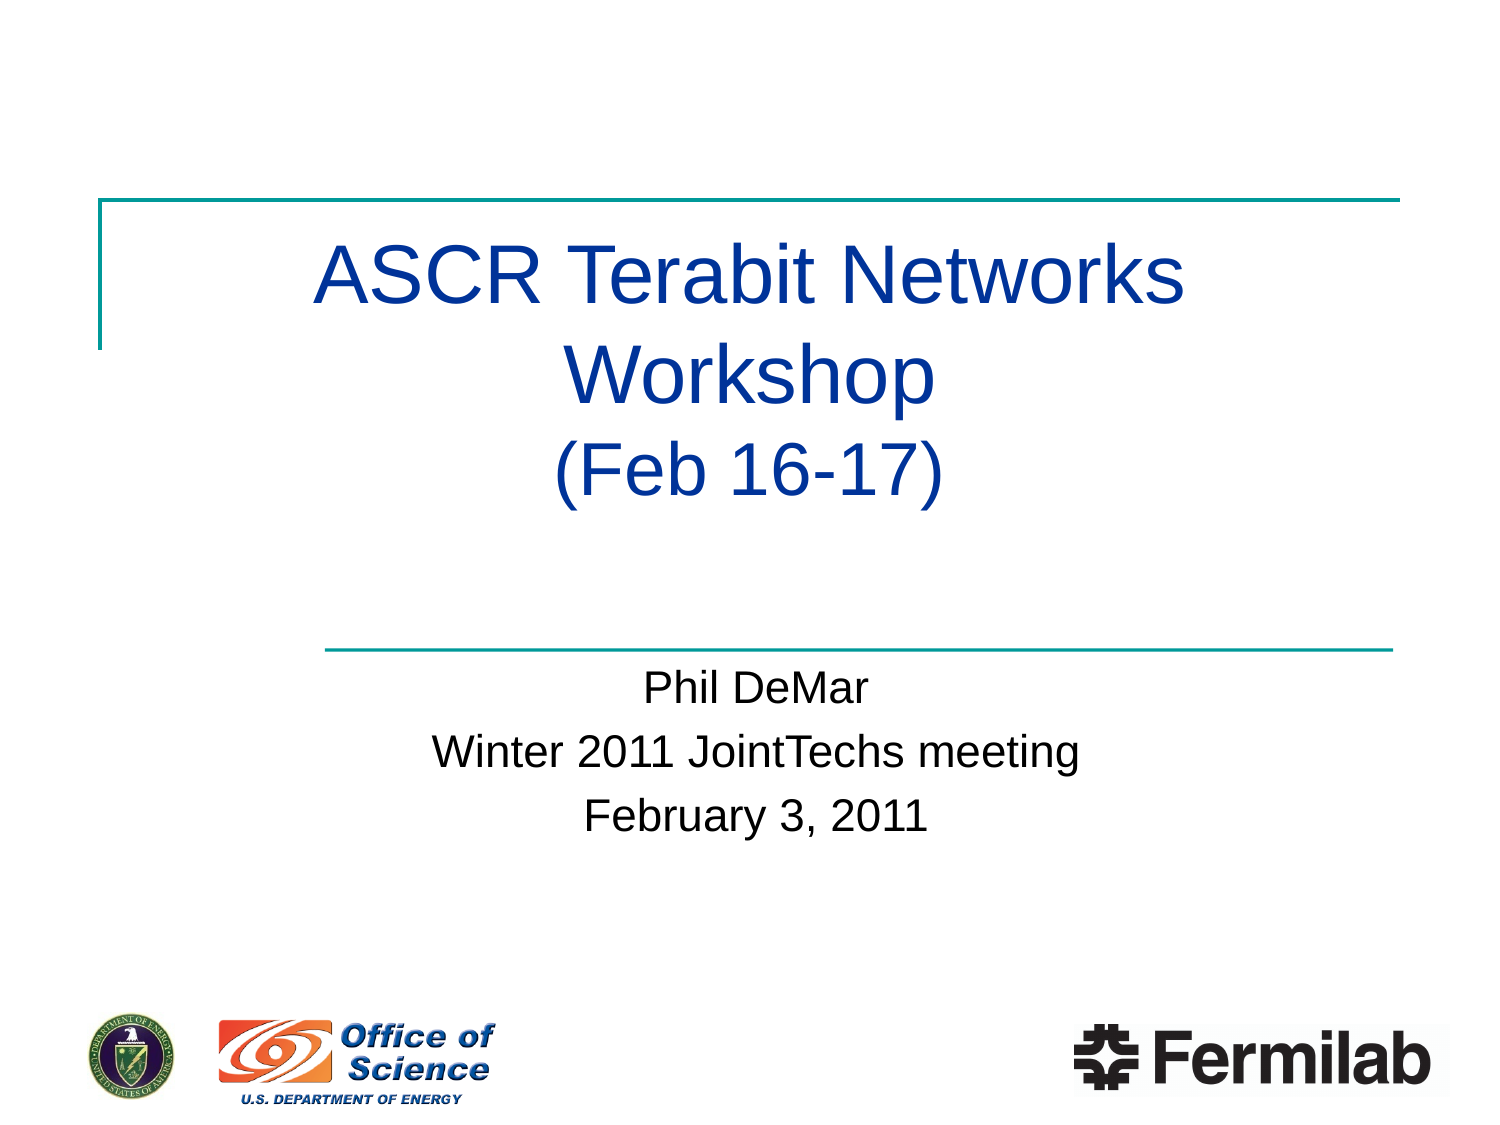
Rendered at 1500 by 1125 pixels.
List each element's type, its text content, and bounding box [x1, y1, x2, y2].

subtitle Phil DeMar Winter 2011 JointTechs meeting February 3, 2011 [324, 649, 1188, 855]
picture [1074, 1024, 1450, 1097]
picture [212, 1012, 504, 1111]
picture [87, 1012, 175, 1100]
title ASCR Terabit Networks Workshop (Feb 16-17) [112, 212, 1388, 501]
